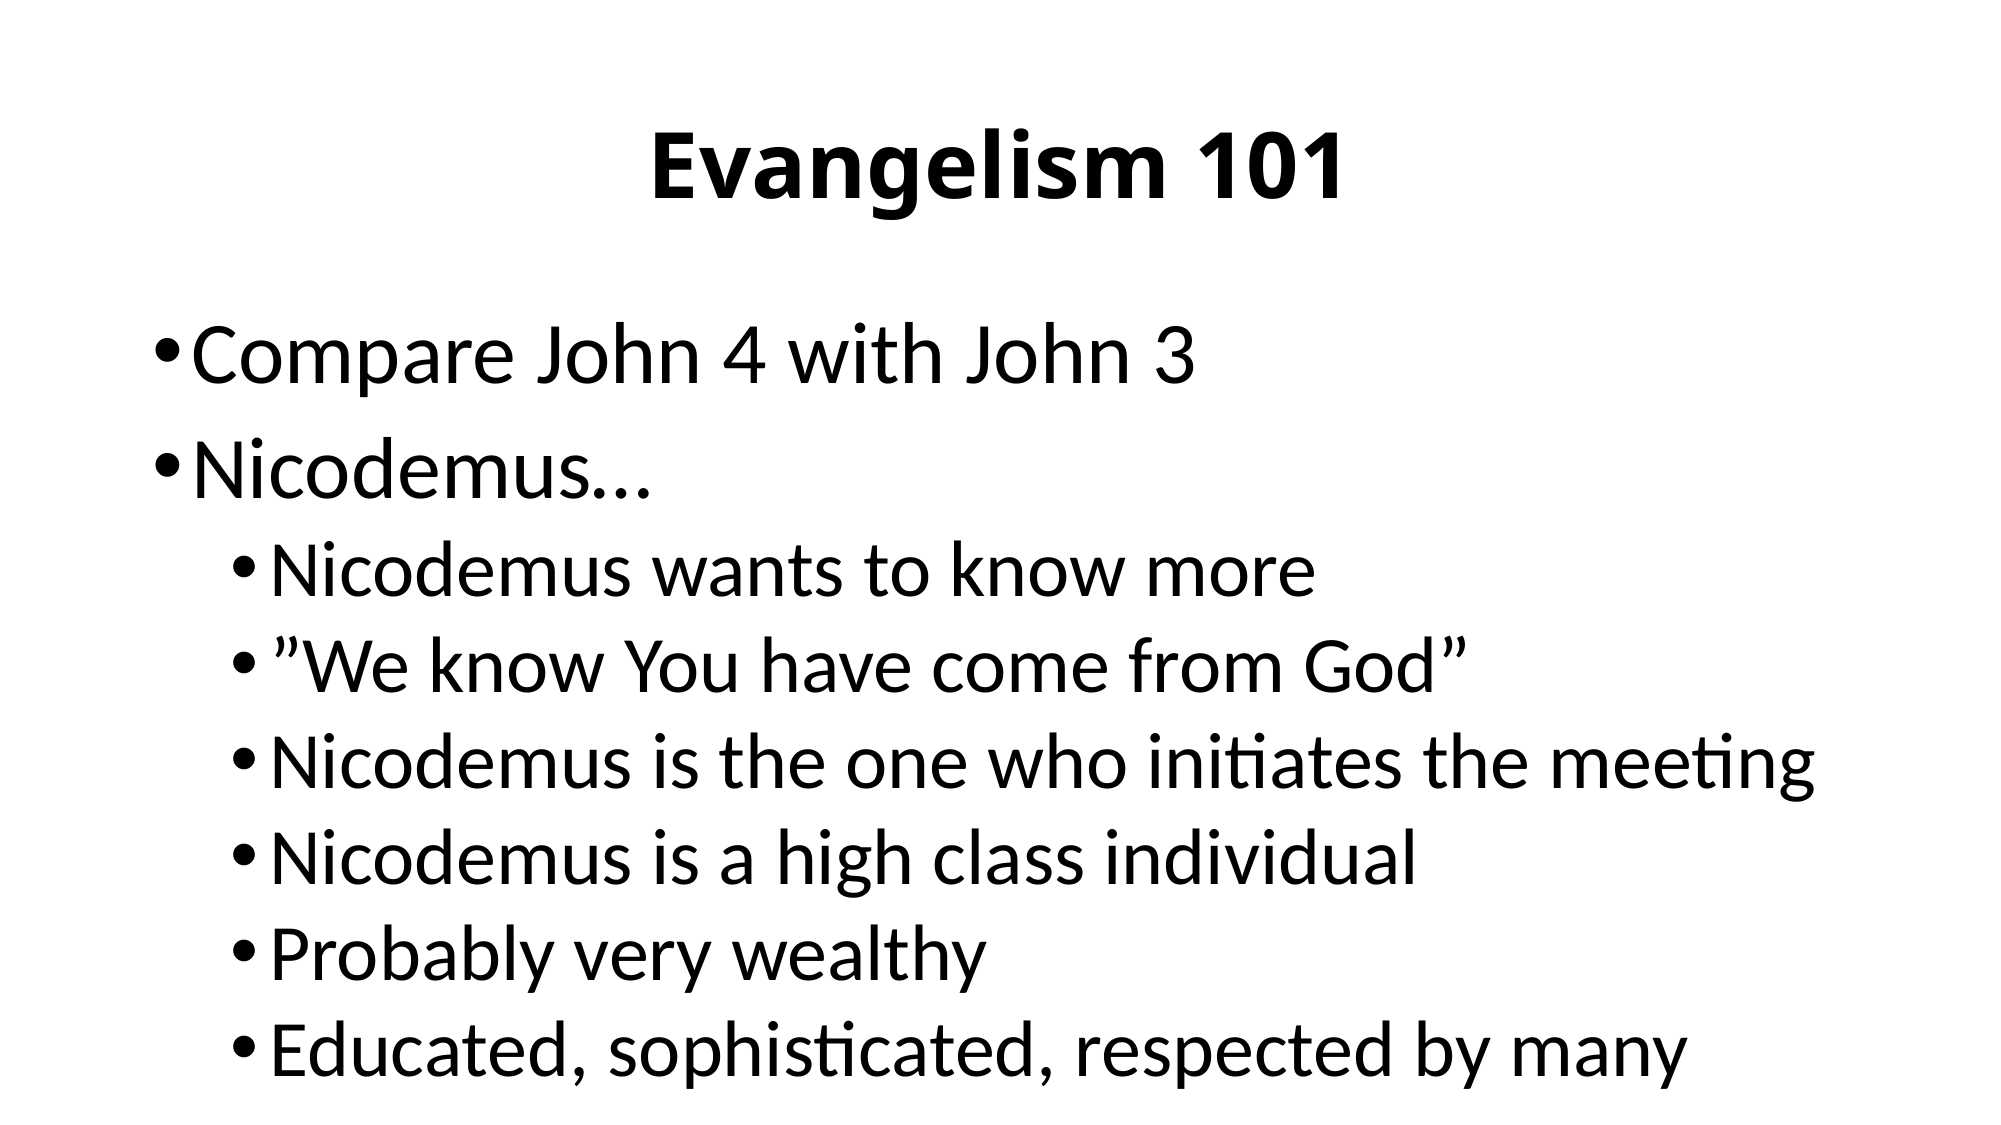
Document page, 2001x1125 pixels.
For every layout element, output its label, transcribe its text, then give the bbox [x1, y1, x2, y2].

list Compare John 4 with John 3 Nicodemus… Nicodemus wants to know more ”We know You have come from God” Nicodemus is the one who initiates the meeting Nicodemus is a high class individual Probably very wealthy Educated, sophisticated, respected by many [137, 299, 1863, 1112]
title Evangelism 101 [137, 59, 1863, 278]
